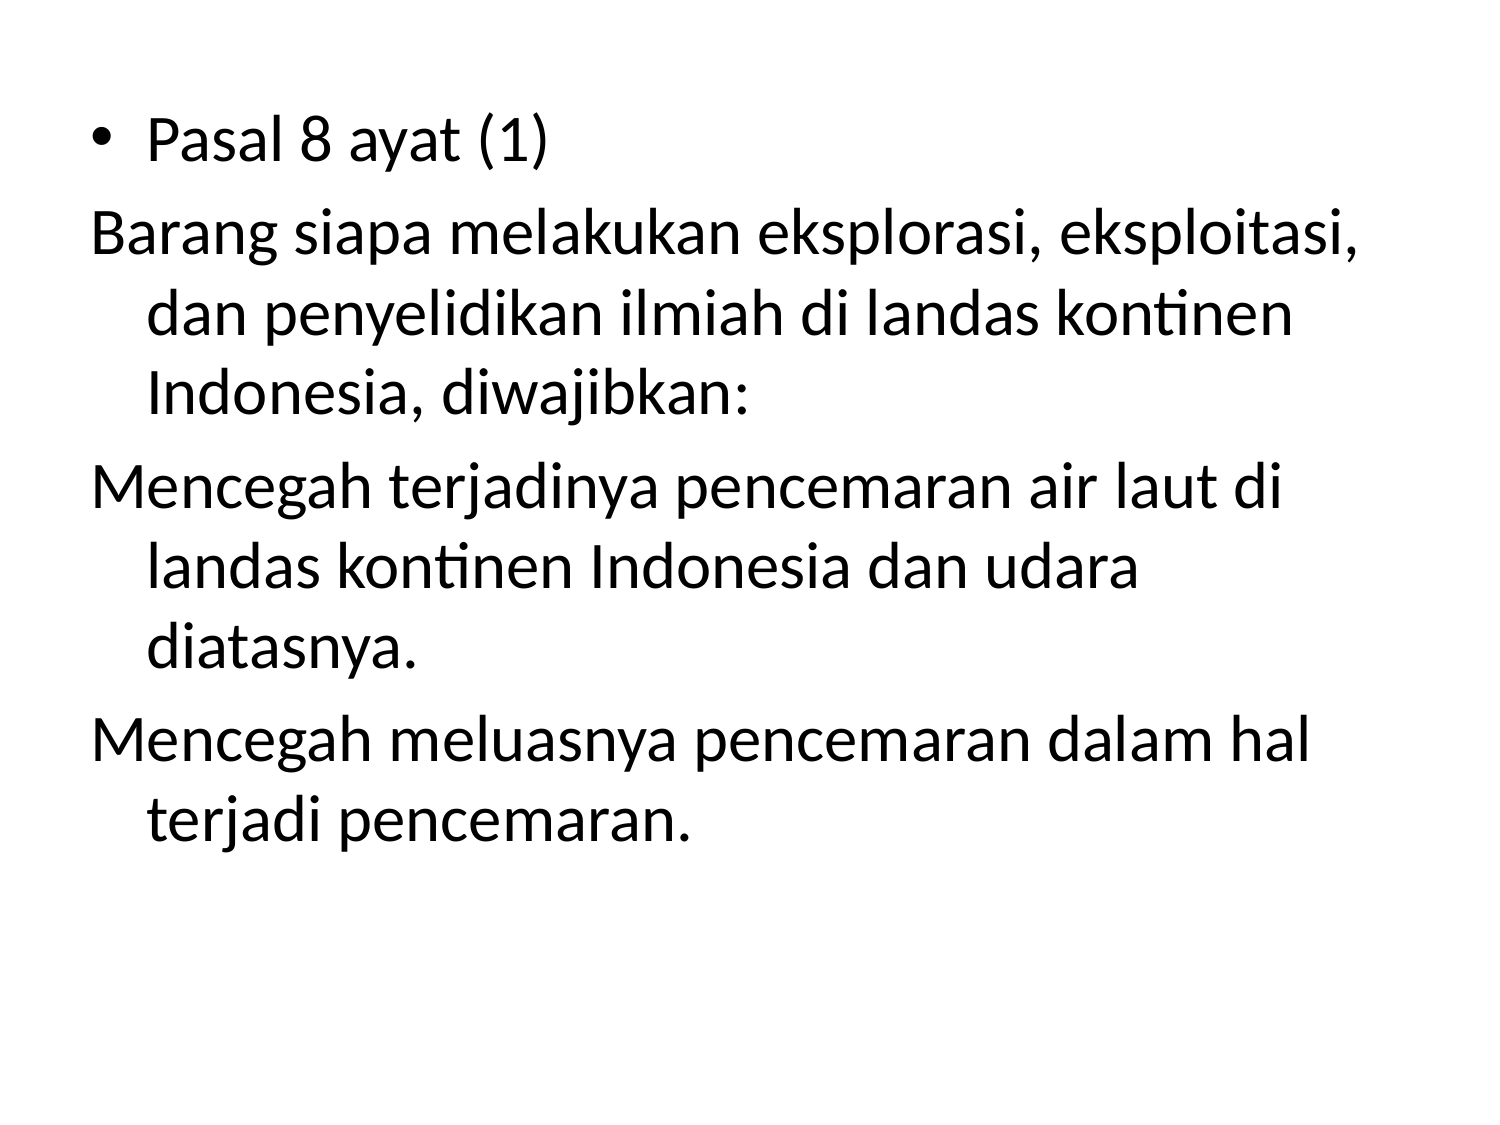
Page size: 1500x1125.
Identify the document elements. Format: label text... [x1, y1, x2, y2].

list Pasal 8 ayat (1) Barang siapa melakukan eksplorasi, eksploitasi, dan penyelidikan ilmiah di landas kontinen Indonesia, diwajibkan: Mencegah terjadinya pencemaran air laut di landas kontinen Indonesia dan udara diatasnya. Mencegah meluasnya pencemaran dalam hal terjadi pencemaran. [75, 87, 1425, 1005]
